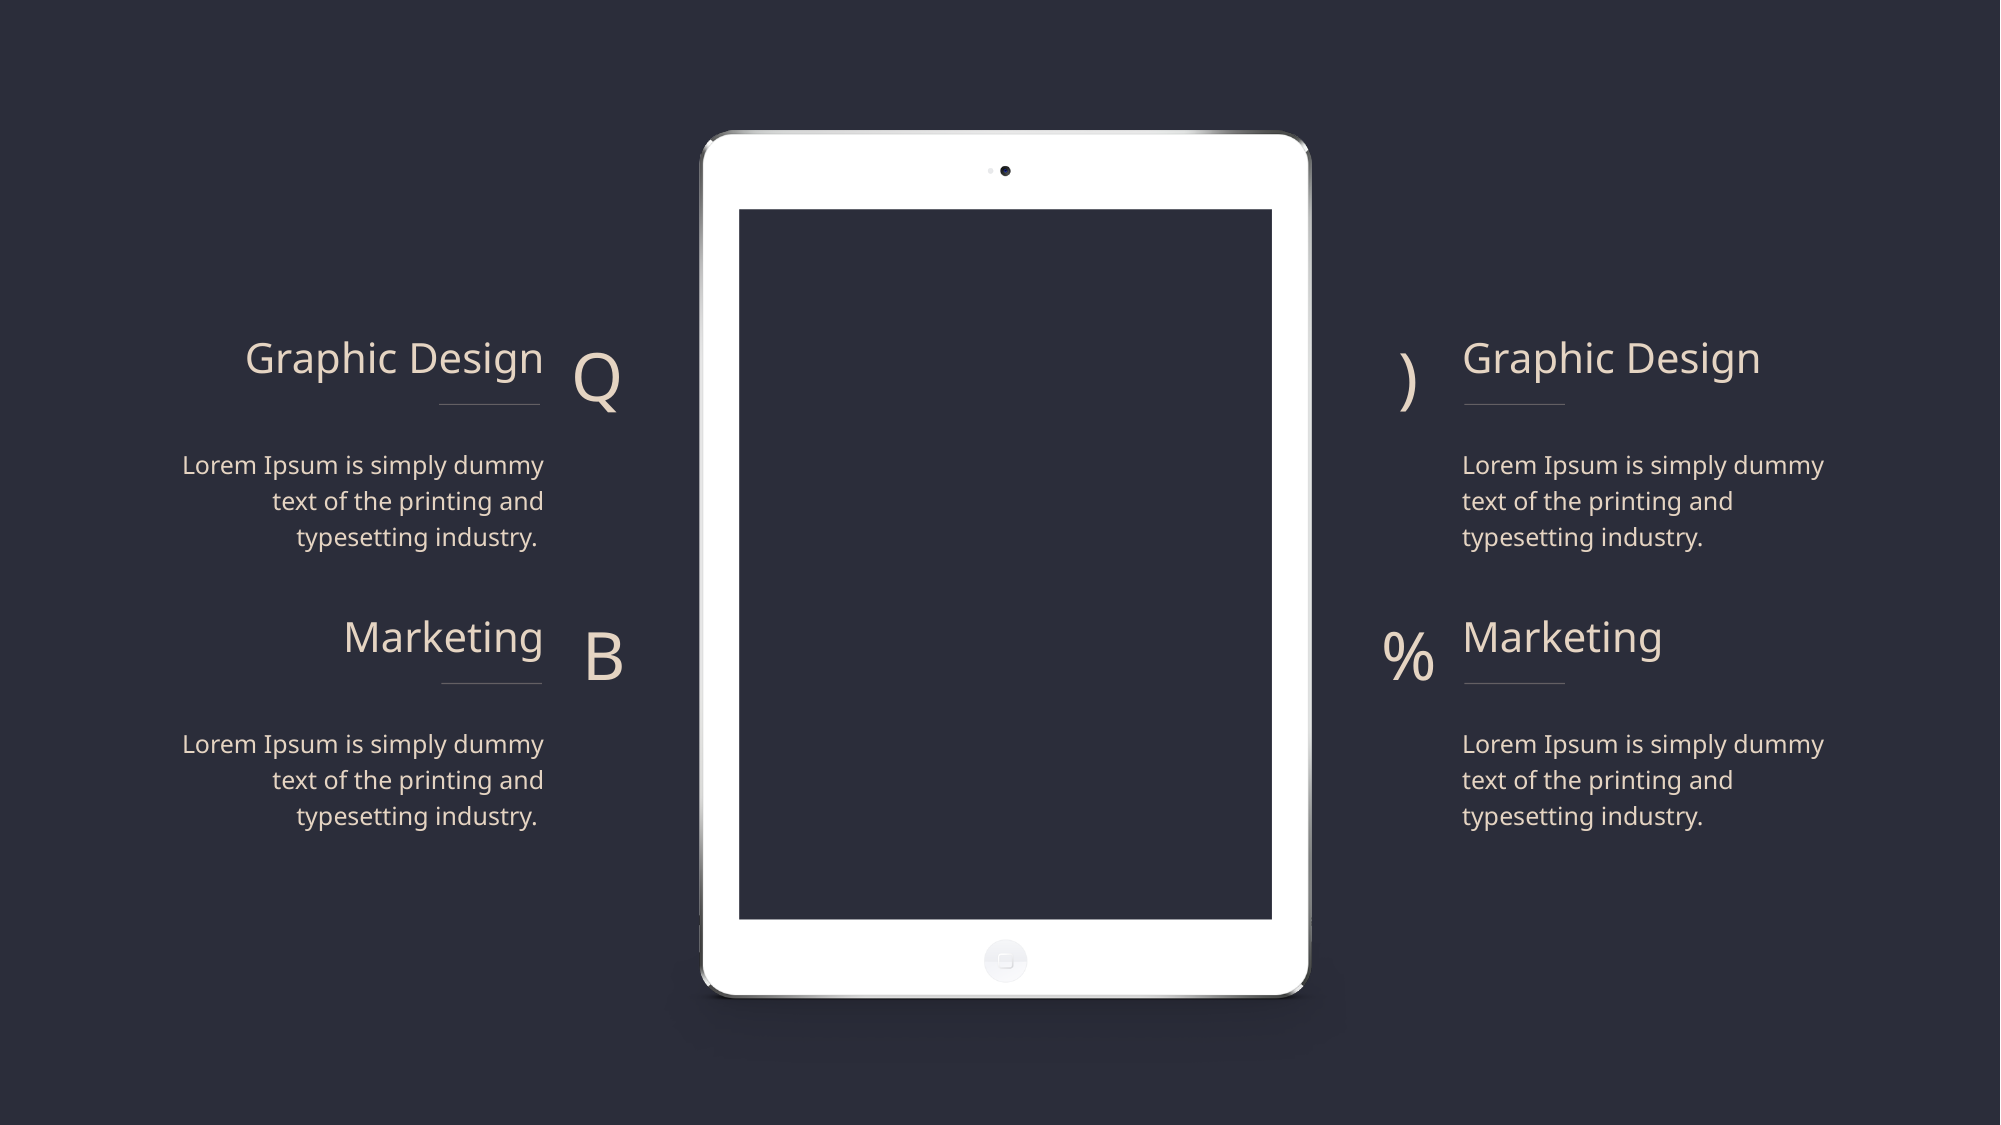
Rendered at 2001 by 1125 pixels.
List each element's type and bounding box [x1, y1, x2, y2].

text_box [148, 606, 653, 840]
text_box [1360, 327, 1859, 561]
picture [662, 130, 1348, 1064]
text_box [148, 327, 647, 561]
text_box [1360, 606, 1859, 840]
